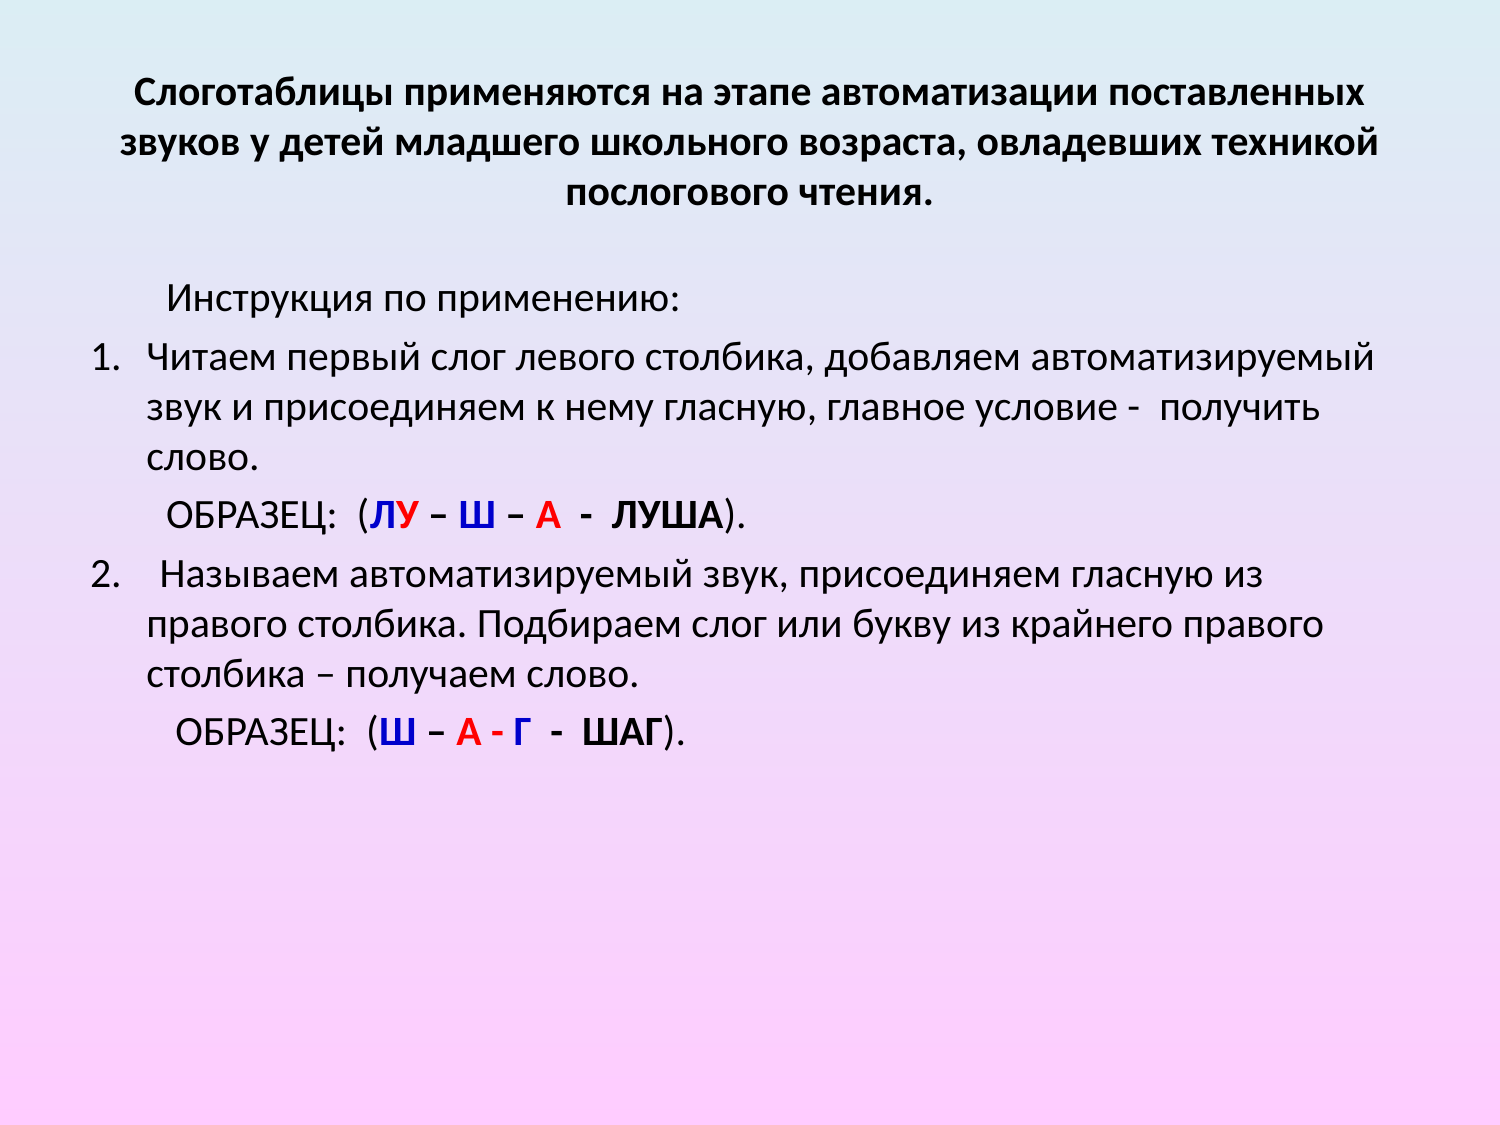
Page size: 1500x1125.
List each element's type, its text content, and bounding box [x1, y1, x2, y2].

list Инструкция по применению: Читаем первый слог левого столбика, добавляем автоматизируемый звук и присоединяем к нему гласную, главное условие - получить слово. ОБРАЗЕЦ: (ЛУ – Ш – А - ЛУША). 2. Называем автоматизируемый звук, присоединяем гласную из правого столбика. Подбираем слог или букву из крайнего правого столбика – получаем слово. ОБРАЗЕЦ: (Ш – А - Г - ШАГ). [75, 262, 1425, 1005]
title Слоготаблицы применяются на этапе автоматизации поставленных звуков у детей младшего школьного возраста, овладевших техникой послогового чтения. [75, 45, 1425, 233]
